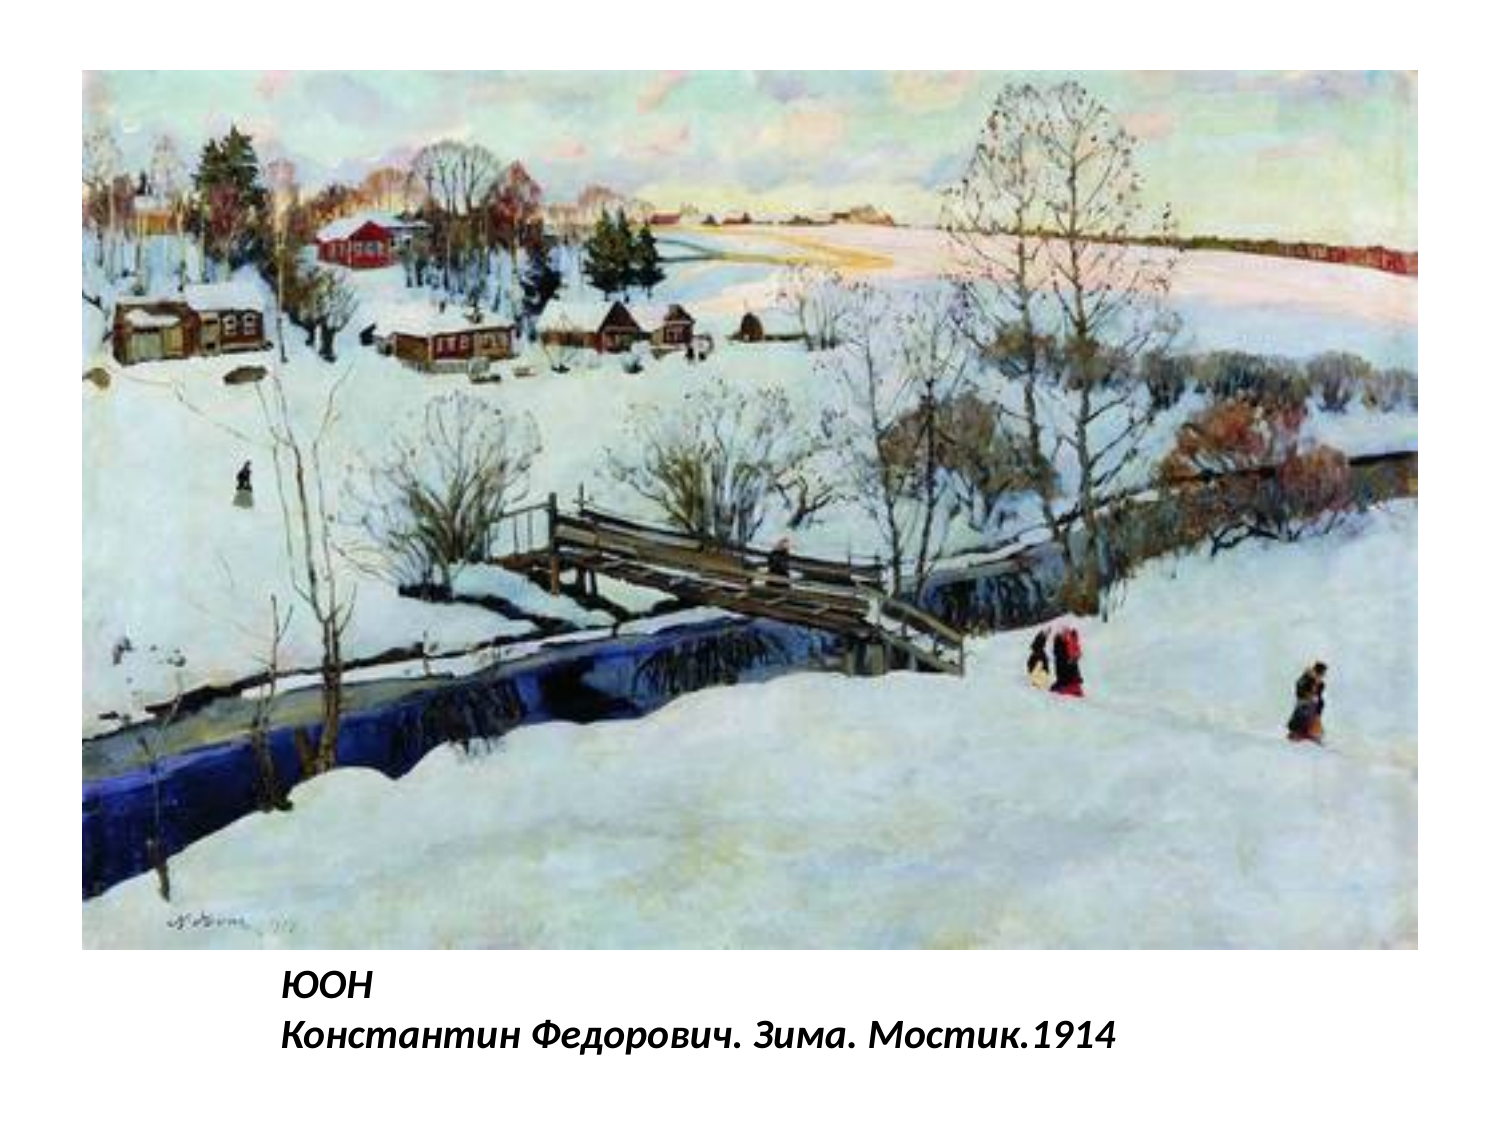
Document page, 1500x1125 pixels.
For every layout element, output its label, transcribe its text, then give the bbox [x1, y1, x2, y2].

picture [81, 70, 1419, 950]
text_box ЮОН Константин Федорович. Зима. Мостик.1914 [265, 958, 1388, 1064]
